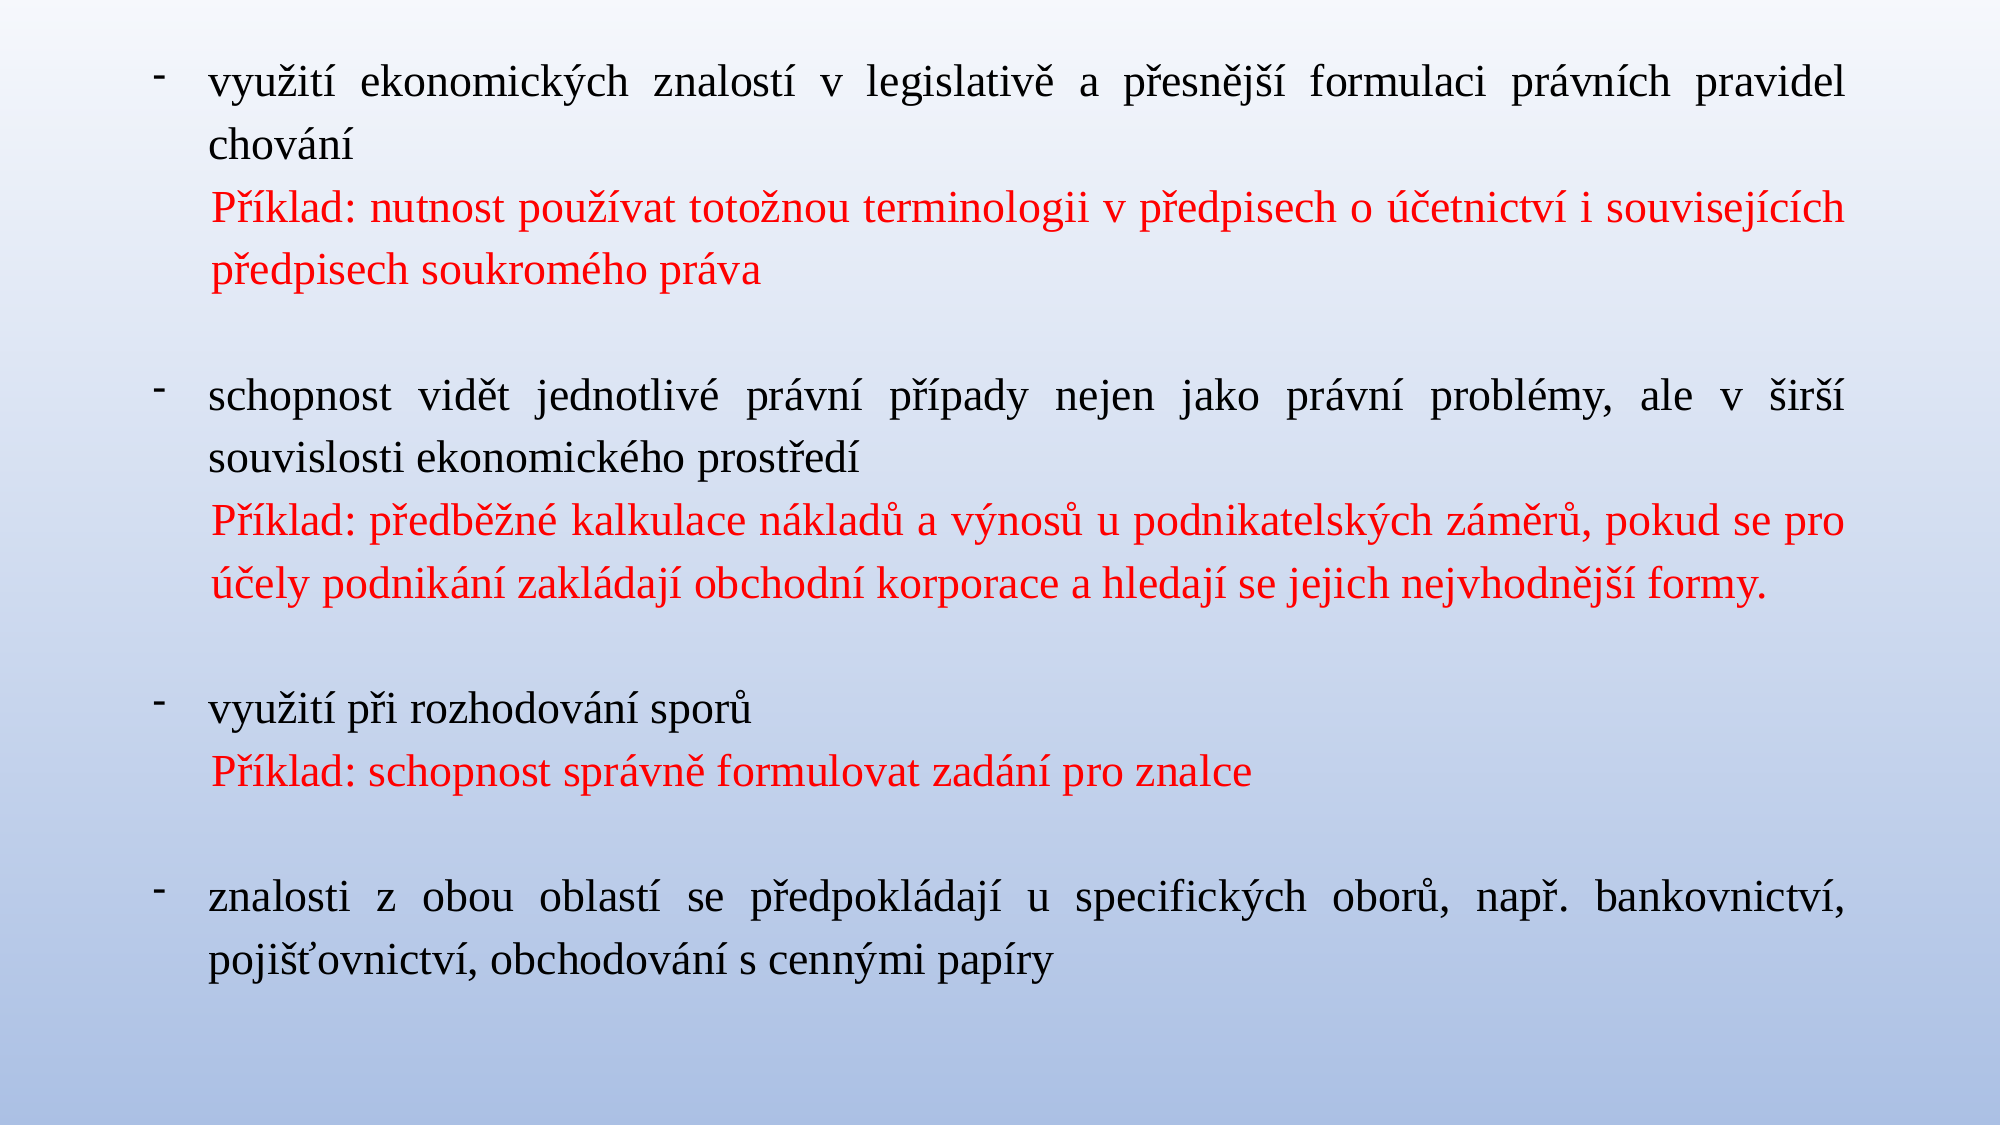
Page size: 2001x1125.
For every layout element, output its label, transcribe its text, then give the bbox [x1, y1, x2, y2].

list využití ekonomických znalostí v legislativě a přesnější formulaci právních pravidel chování Příklad: nutnost používat totožnou terminologii v předpisech o účetnictví i souvisejících předpisech soukromého práva schopnost vidět jednotlivé právní případy nejen jako právní problémy, ale v širší souvislosti ekonomického prostředí Příklad: předběžné kalkulace nákladů a výnosů u podnikatelských záměrů, pokud se pro účely podnikání zakládají obchodní korporace a hledají se jejich nejvhodnější formy. využití při rozhodování sporů Příklad: schopnost správně formulovat zadání pro znalce znalosti z obou oblastí se předpokládají u specifických oborů, např. bankovnictví, pojišťovnictví, obchodování s cennými papíry [137, 35, 1863, 1093]
